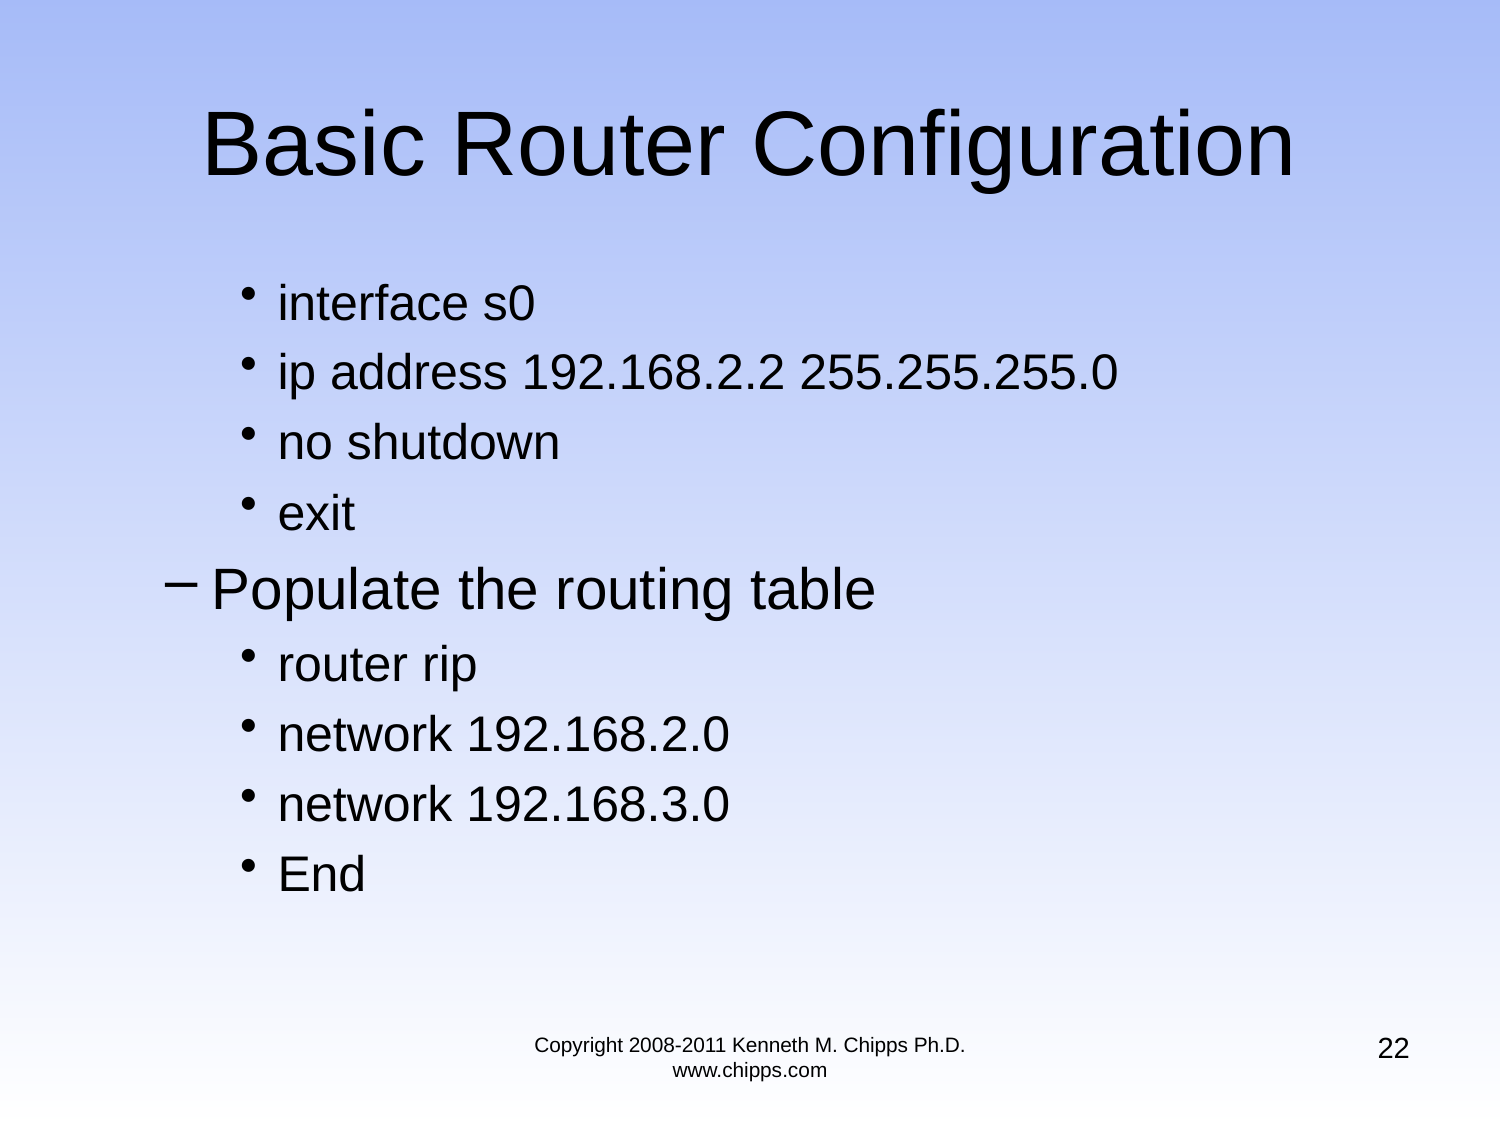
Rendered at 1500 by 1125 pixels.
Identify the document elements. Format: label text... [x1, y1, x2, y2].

title Basic Router Configuration [74, 44, 1426, 233]
list interface s0 ip address 192.168.2.2 255.255.255.0 no shutdown exit Populate the routing table router rip network 192.168.2.0 network 192.168.3.0 End [74, 262, 1426, 1006]
slide_number 22 [1074, 1021, 1426, 1101]
footer Copyright 2008-2011 Kenneth M. Chipps Ph.D. www.chipps.com [449, 1024, 1051, 1103]
